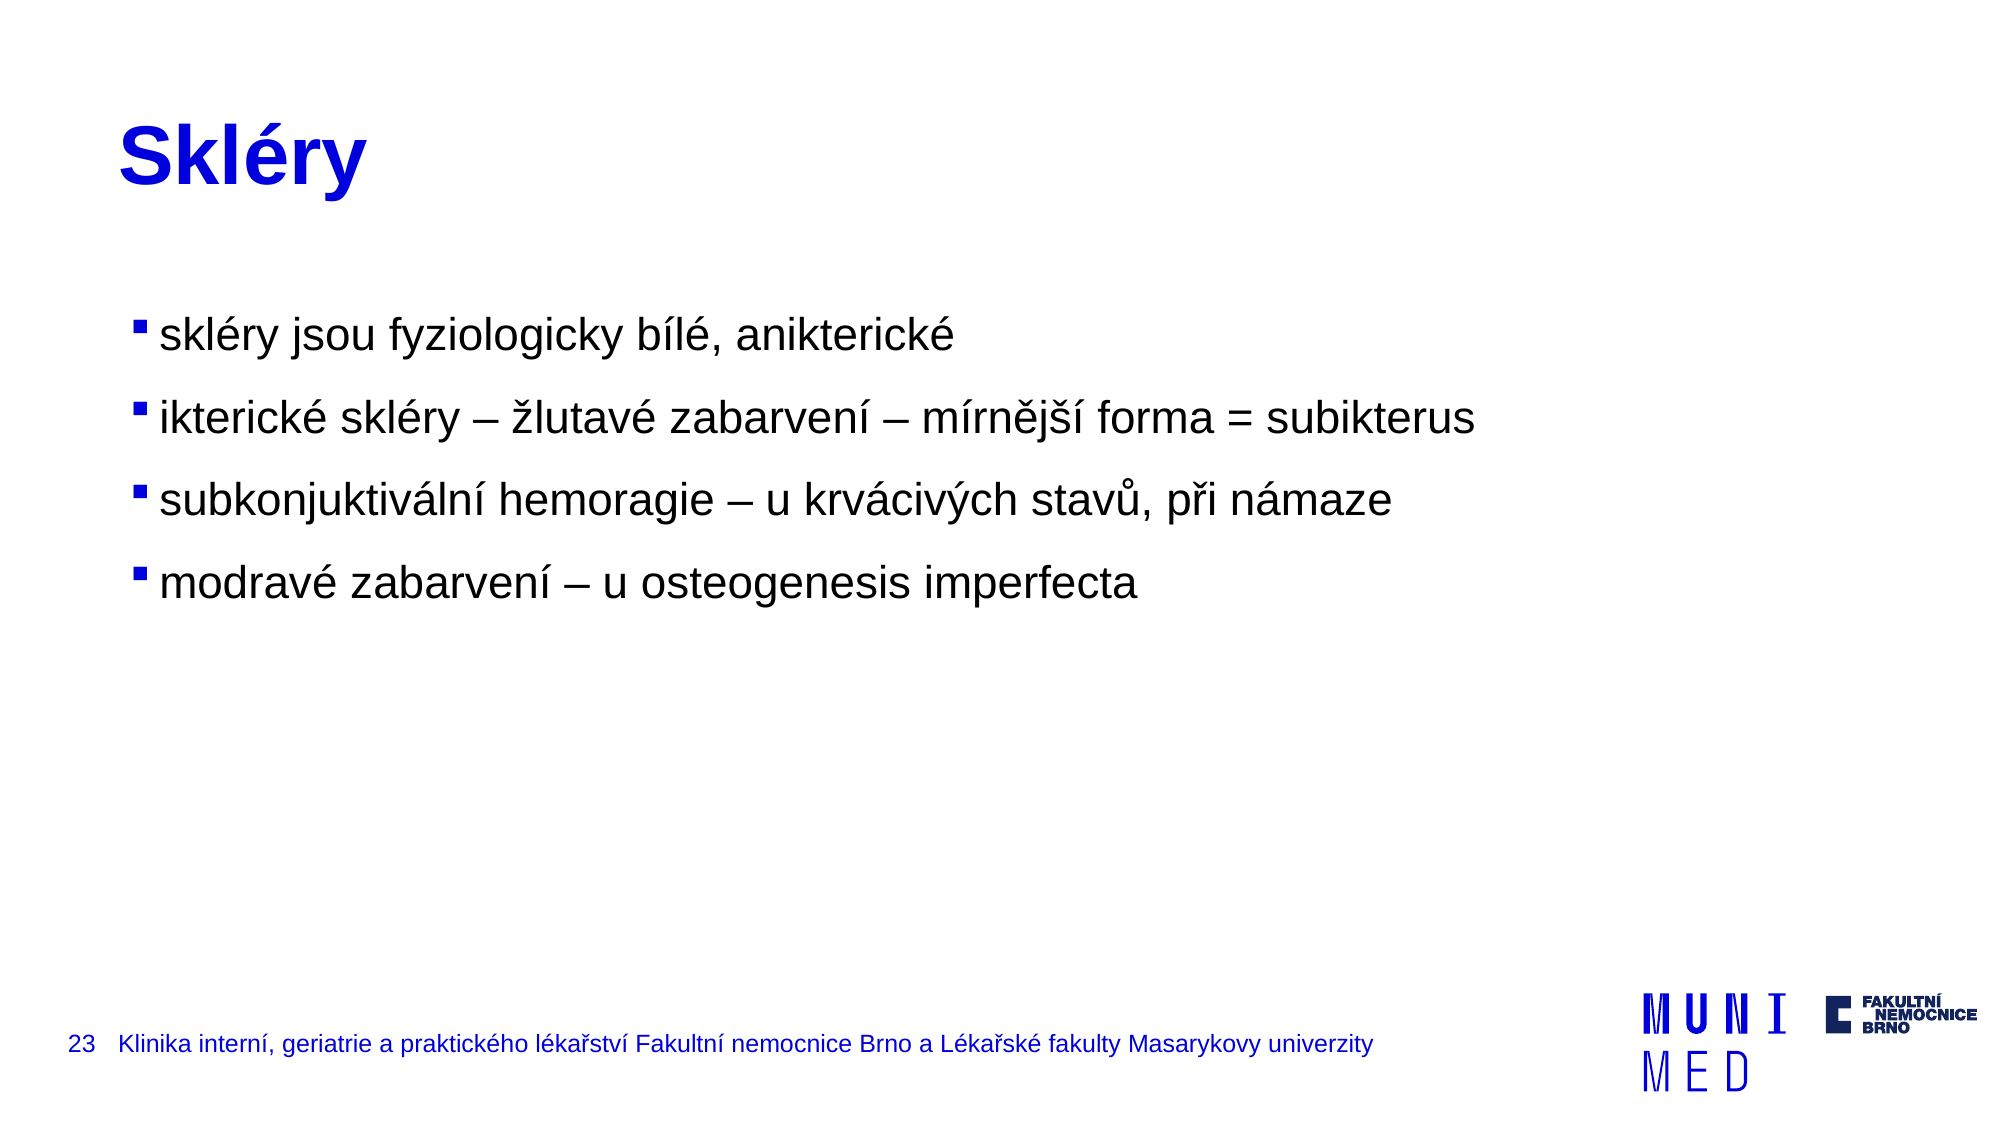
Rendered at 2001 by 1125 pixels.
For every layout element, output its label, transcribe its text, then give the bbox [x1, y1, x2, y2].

footer Klinika interní, geriatrie a praktického lékařství Fakultní nemocnice Brno a Lékařské fakulty Masarykovy univerzity [118, 1021, 1418, 1063]
list skléry jsou fyziologicky bílé, anikterické ikterické skléry – žlutavé zabarvení – mírnější forma = subikterus subkonjuktivální hemoragie – u krvácivých stavů, při námaze modravé zabarvení – u osteogenesis imperfecta [118, 277, 1883, 957]
title Skléry [118, 118, 1883, 193]
slide_number 23 [67, 1021, 110, 1063]
